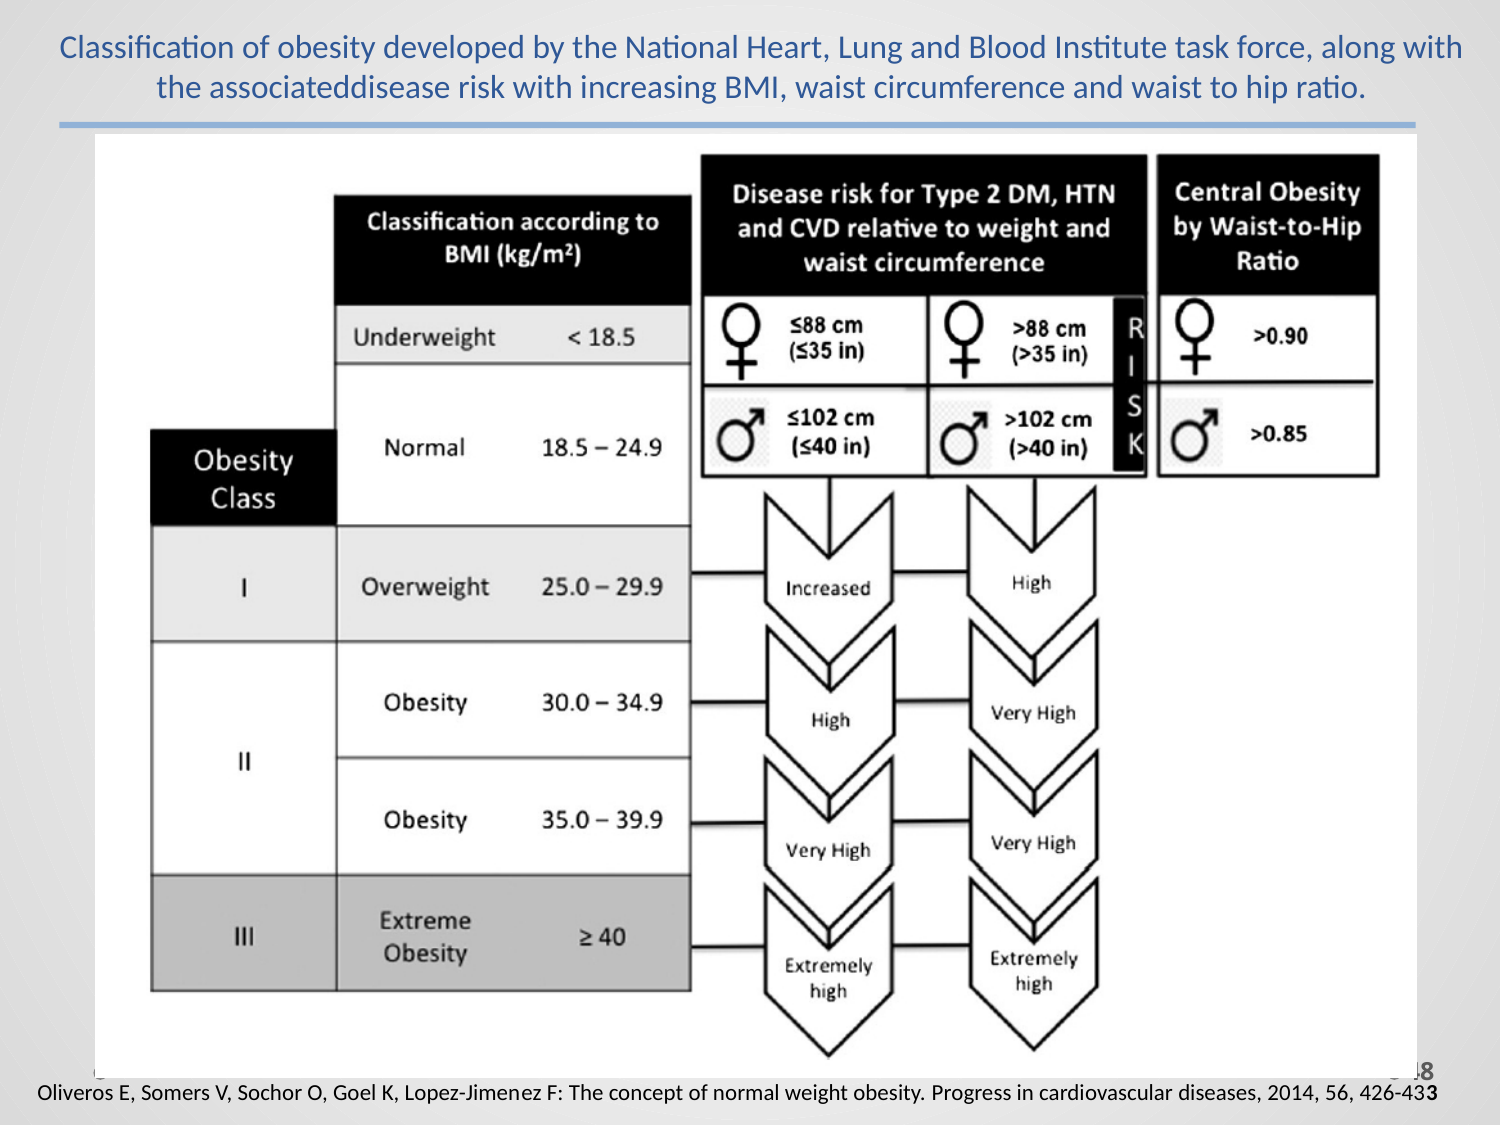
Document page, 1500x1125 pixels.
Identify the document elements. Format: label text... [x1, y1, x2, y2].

picture [95, 134, 1417, 1079]
title Classification of obesity developed by the National Heart, Lung and Blood Institute task force, along with the associateddisease risk with increasing BMI, waist circumference and waist to hip ratio. [37, 12, 1488, 113]
text_box Oliveros E, Somers V, Sochor O, Goel K, Lopez-Jimenez F: The concept of normal weight obesity. Progress in cardiovascular diseases, 2014, 56, 426-433 [12, 1069, 1463, 1112]
text_box 48 [1422, 1042, 1494, 1103]
